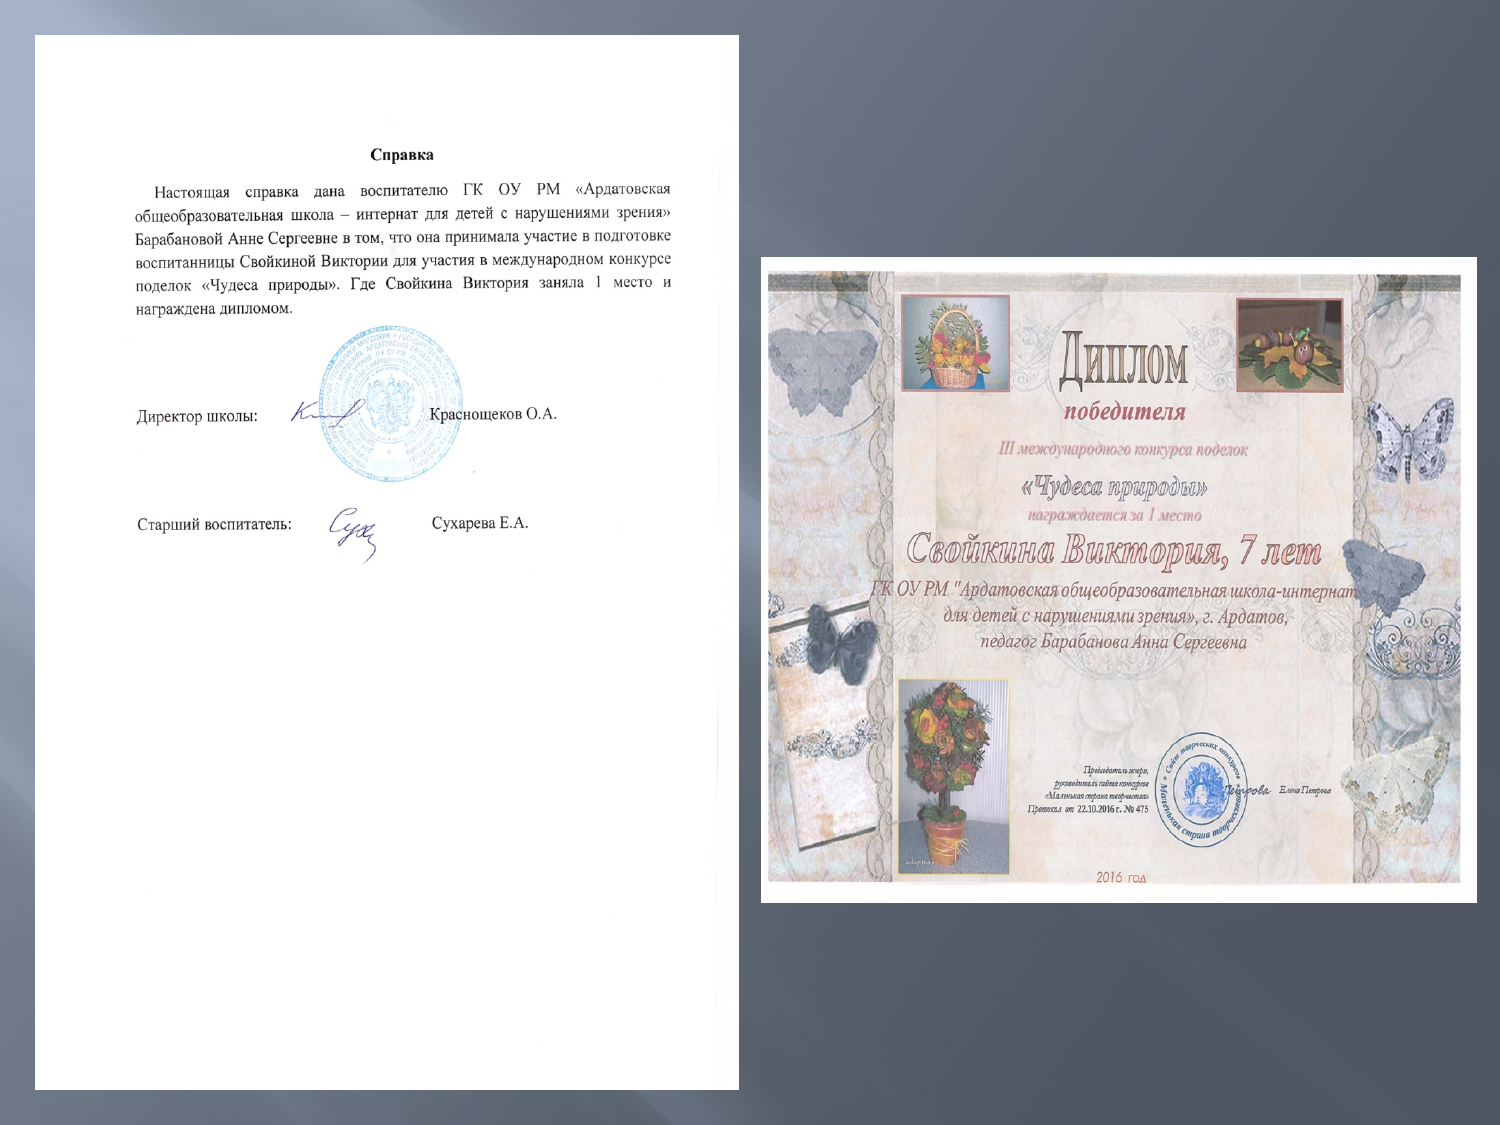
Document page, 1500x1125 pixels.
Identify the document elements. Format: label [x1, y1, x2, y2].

picture [761, 257, 1477, 903]
picture [34, 34, 739, 1091]
